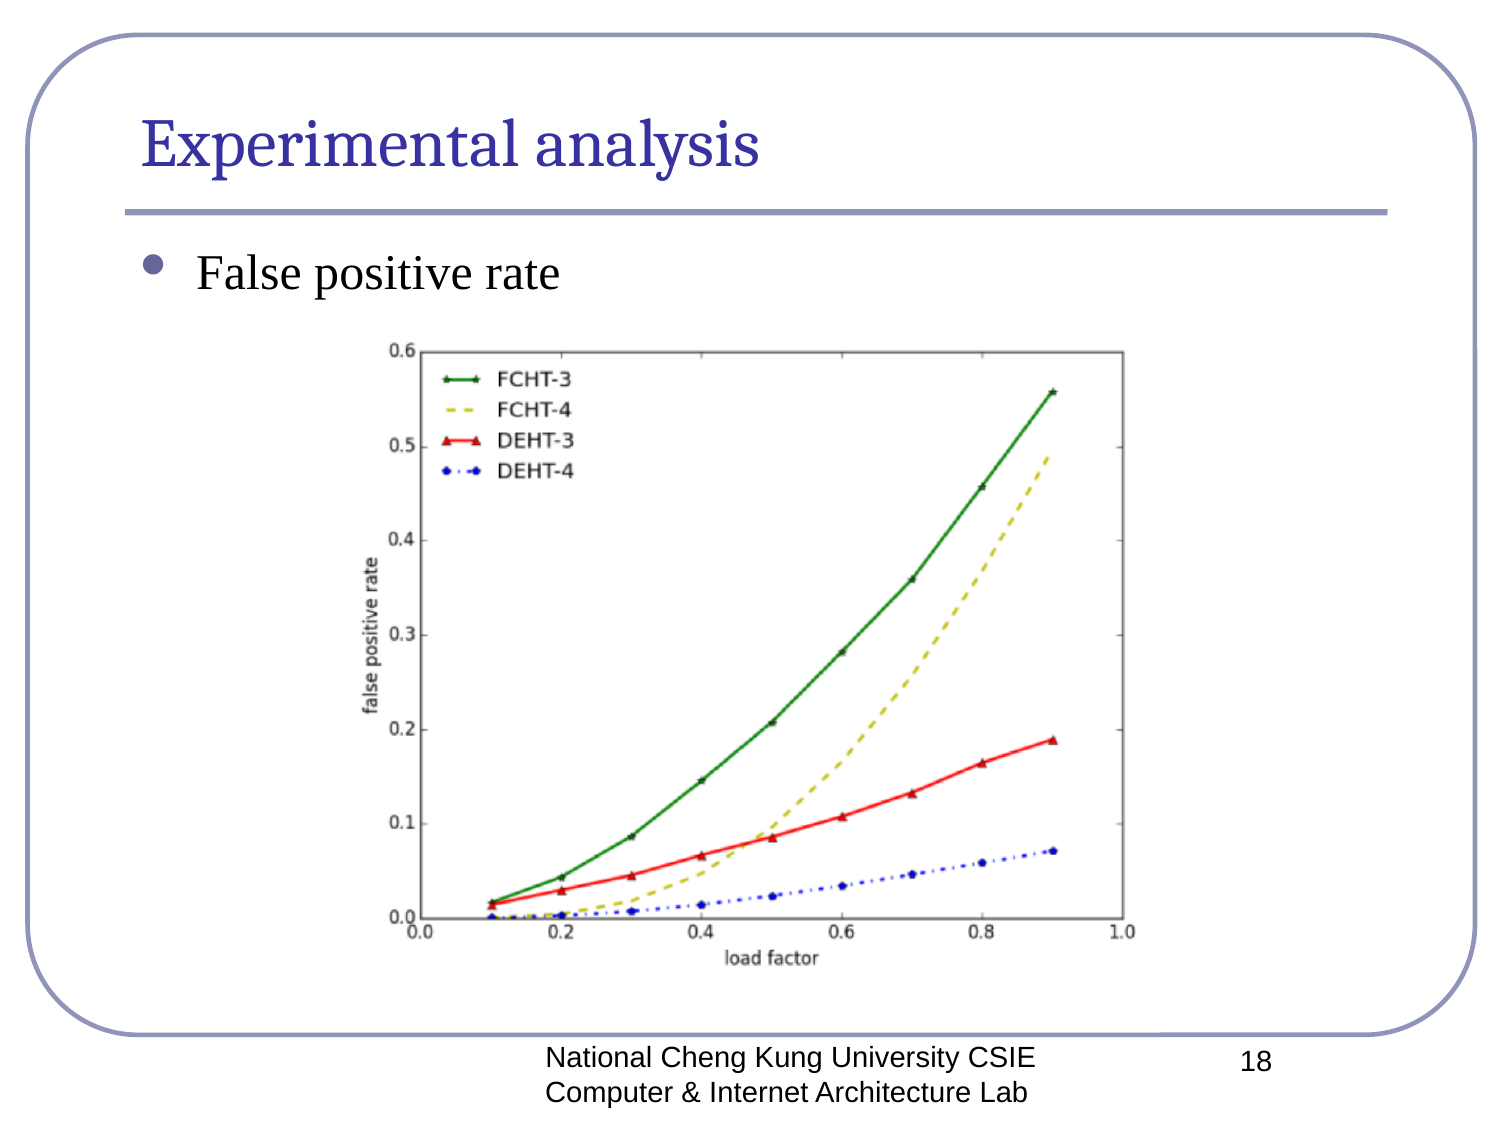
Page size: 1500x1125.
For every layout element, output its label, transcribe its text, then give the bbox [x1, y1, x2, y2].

list False positive rate [125, 231, 1388, 975]
picture [336, 324, 1177, 976]
title Experimental analysis [125, 90, 1388, 188]
slide_number 18 [1124, 1034, 1388, 1111]
footer National Cheng Kung University CSIE Computer & Internet Architecture Lab [466, 1030, 1117, 1107]
